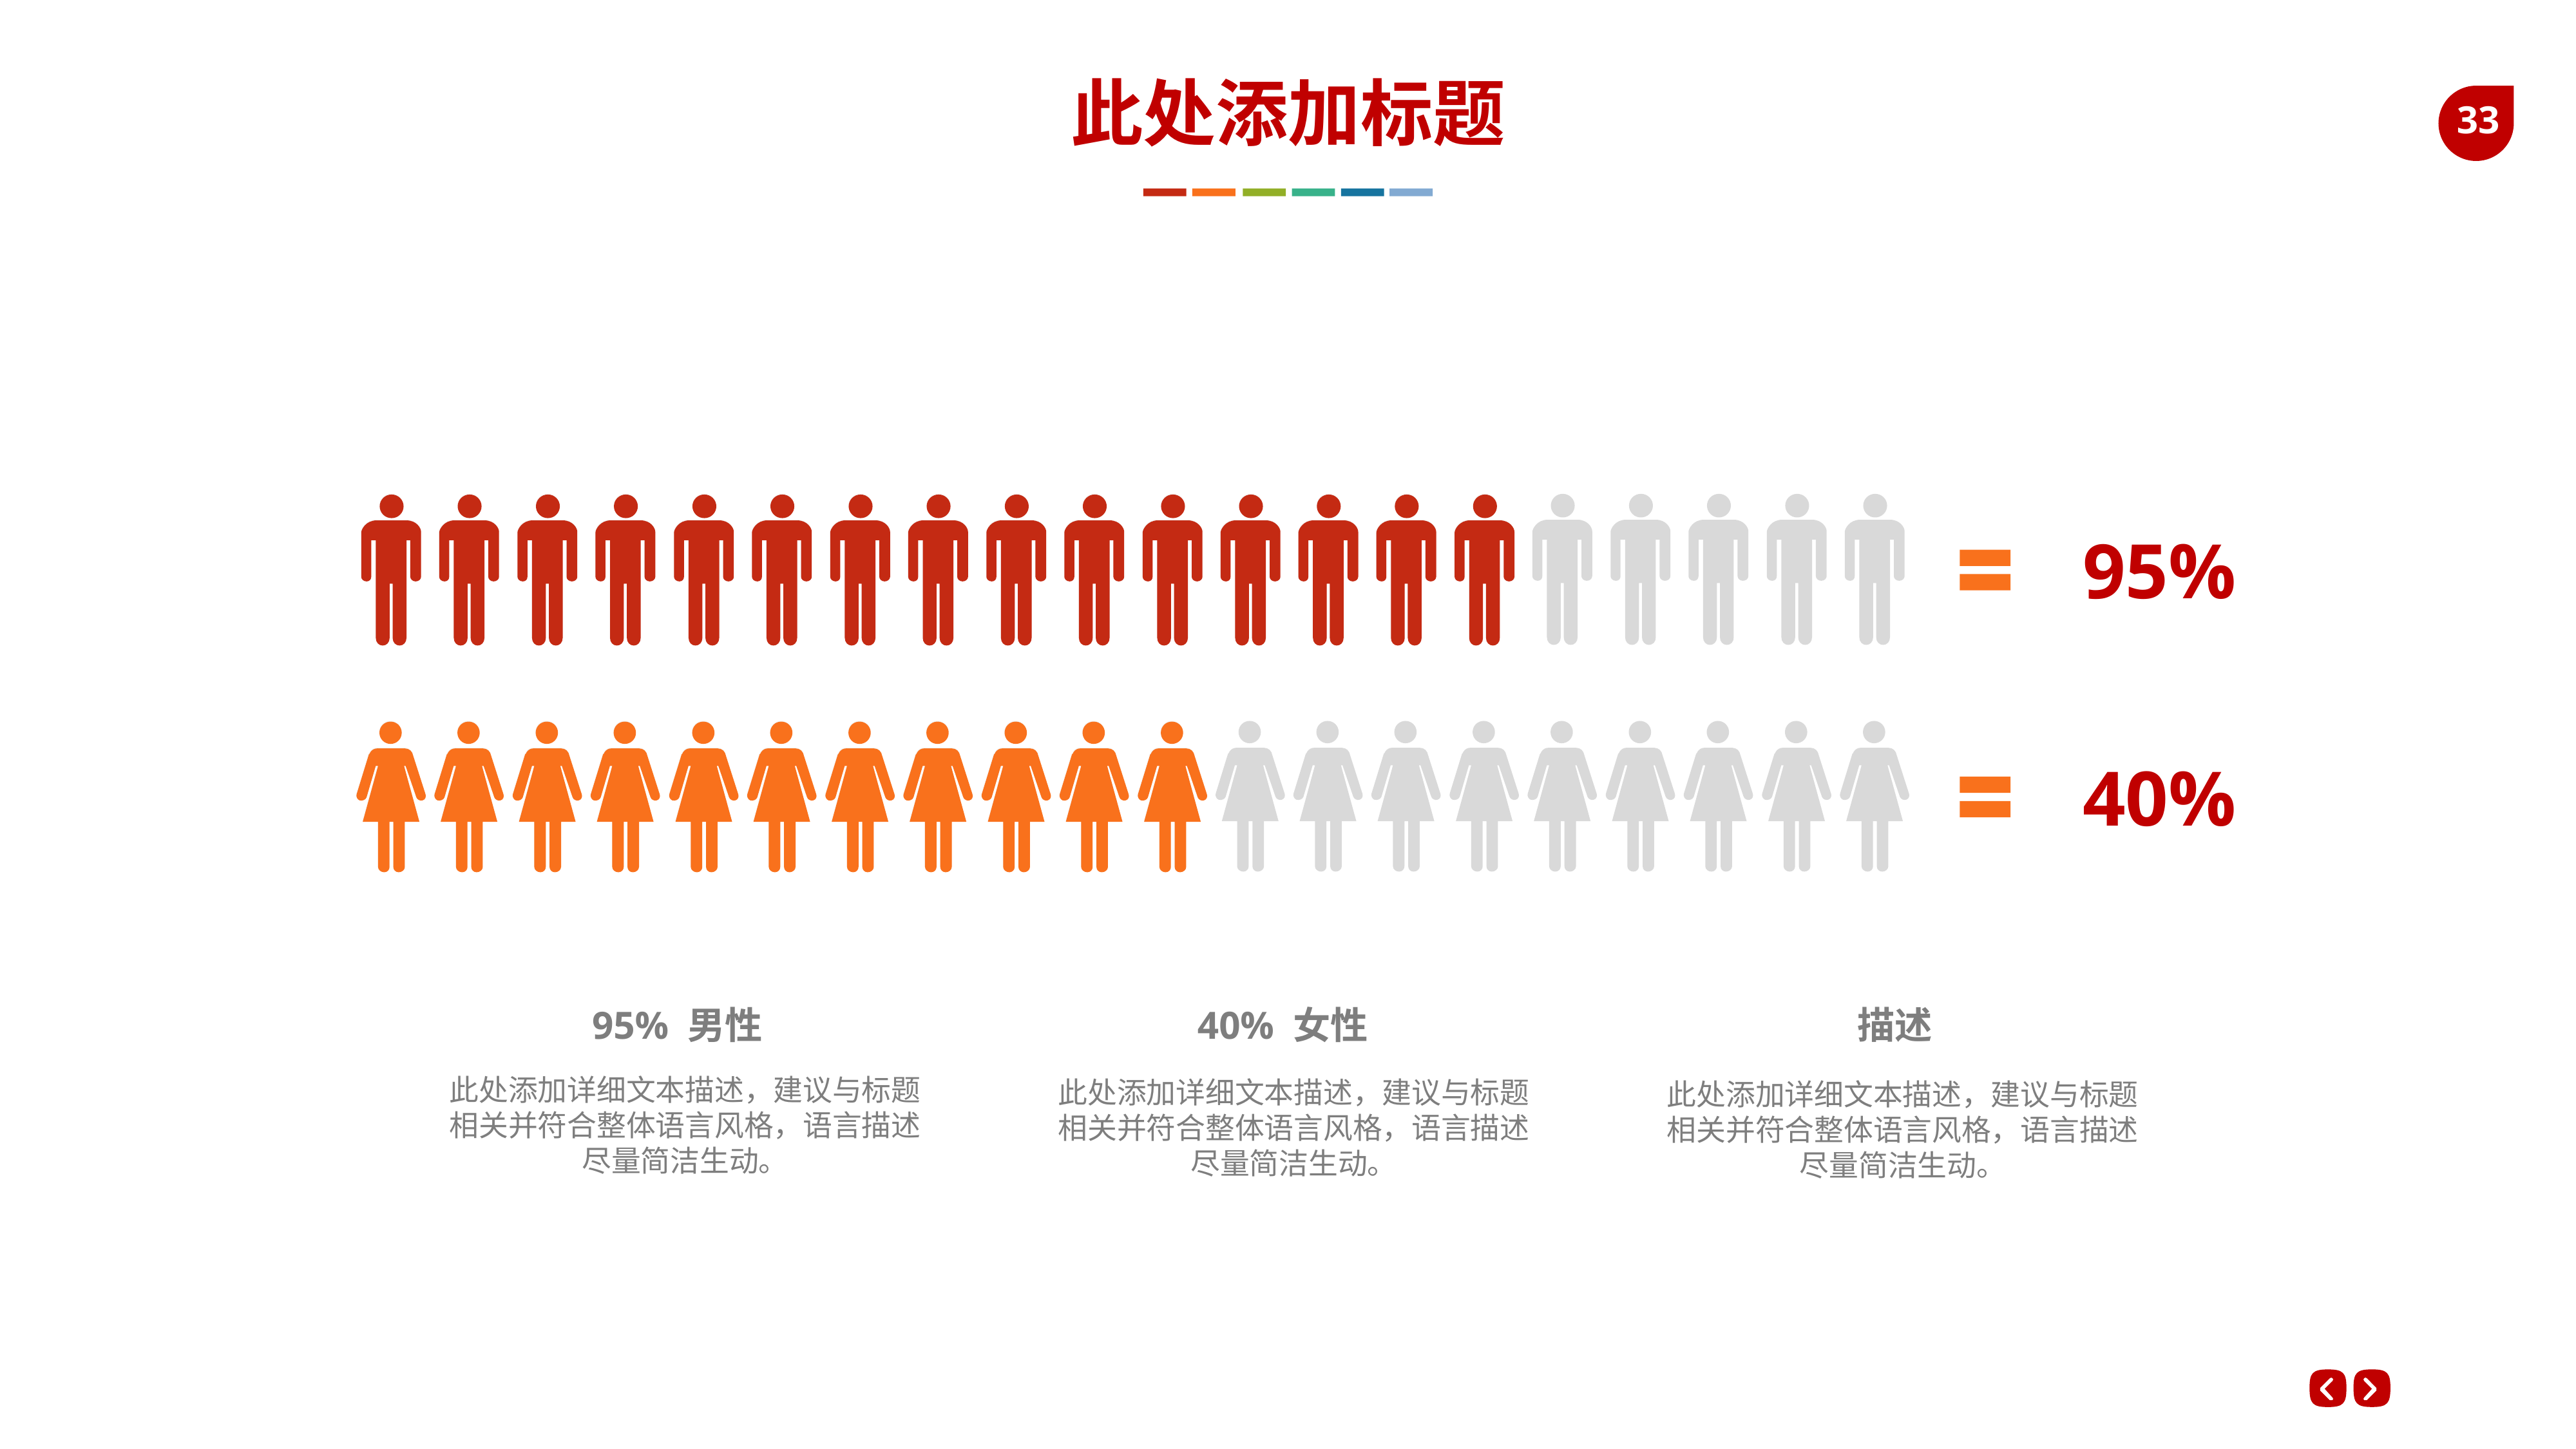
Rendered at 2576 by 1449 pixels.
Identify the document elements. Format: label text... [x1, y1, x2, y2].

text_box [1048, 999, 1531, 1182]
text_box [443, 999, 922, 1179]
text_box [1660, 999, 2141, 1184]
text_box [356, 721, 2254, 873]
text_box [361, 493, 2254, 646]
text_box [1143, 188, 1433, 196]
text_box 此处添加标题 [634, 62, 1942, 160]
